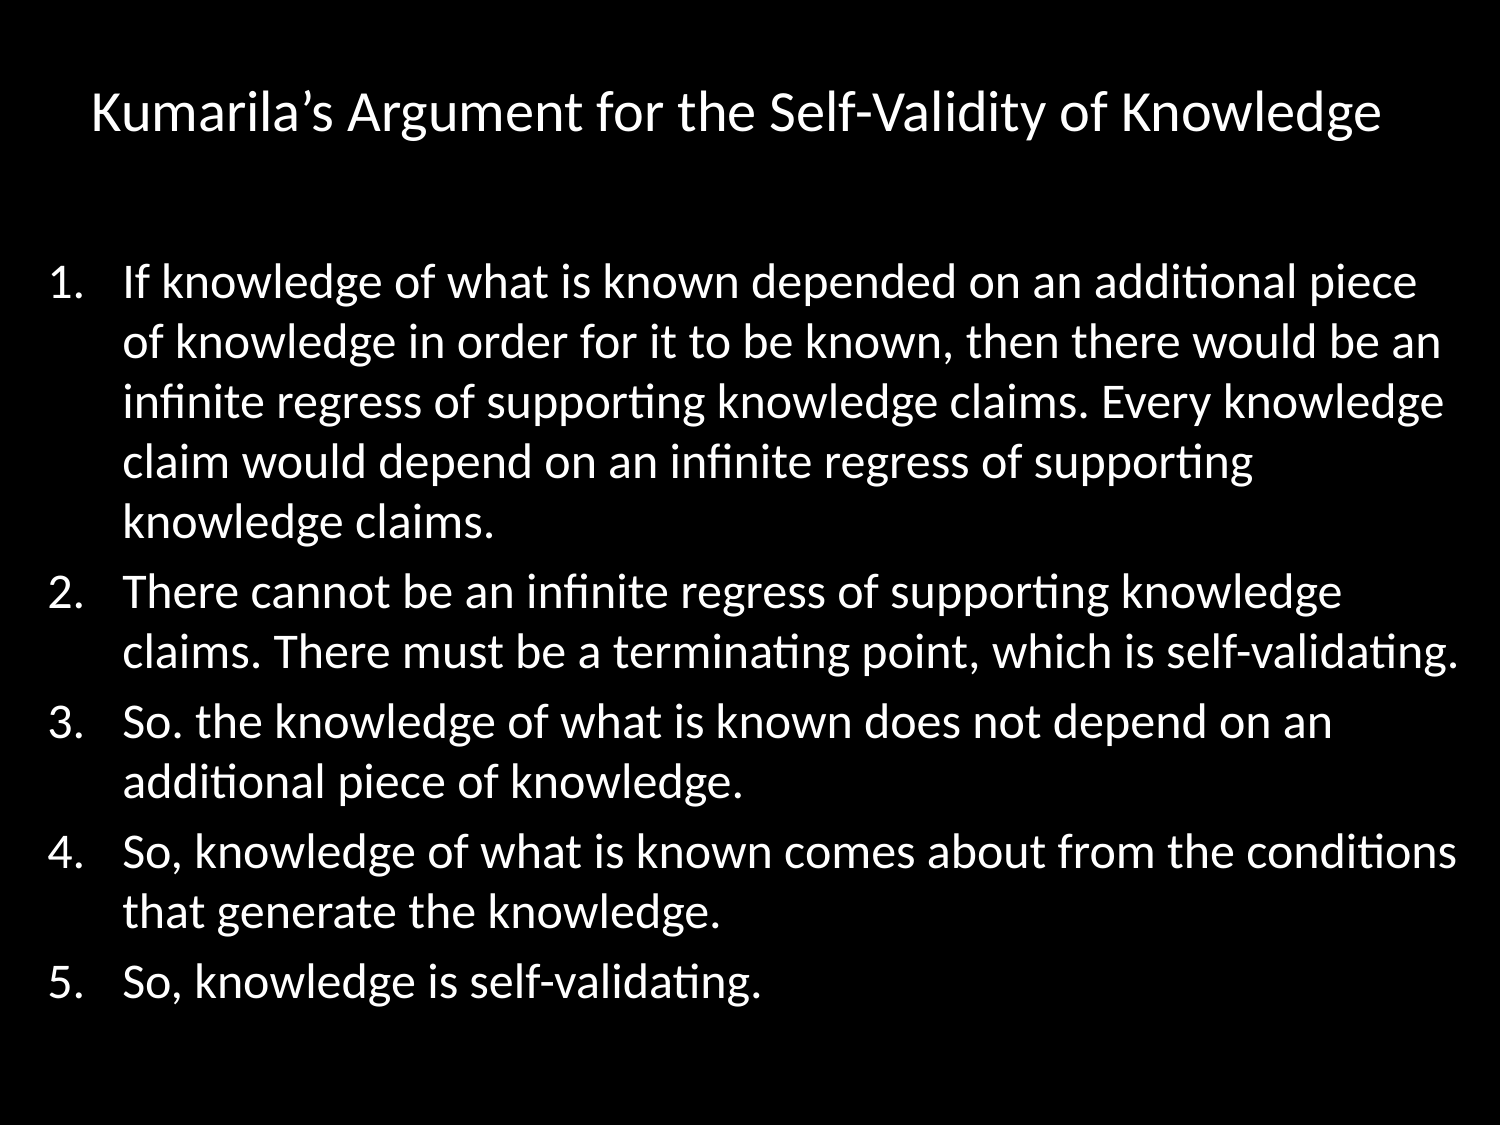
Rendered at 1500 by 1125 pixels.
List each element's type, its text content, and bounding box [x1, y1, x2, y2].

list If knowledge of what is known depended on an additional piece of knowledge in order for it to be known, then there would be an infinite regress of supporting knowledge claims. Every knowledge claim would depend on an infinite regress of supporting knowledge claims. There cannot be an infinite regress of supporting knowledge claims. There must be a terminating point, which is self-validating. So. the knowledge of what is known does not depend on an additional piece of knowledge. So, knowledge of what is known comes about from the conditions that generate the knowledge. So, knowledge is self-validating. [32, 170, 1478, 1079]
title Kumarila’s Argument for the Self-Validity of Knowledge [62, 45, 1413, 170]
